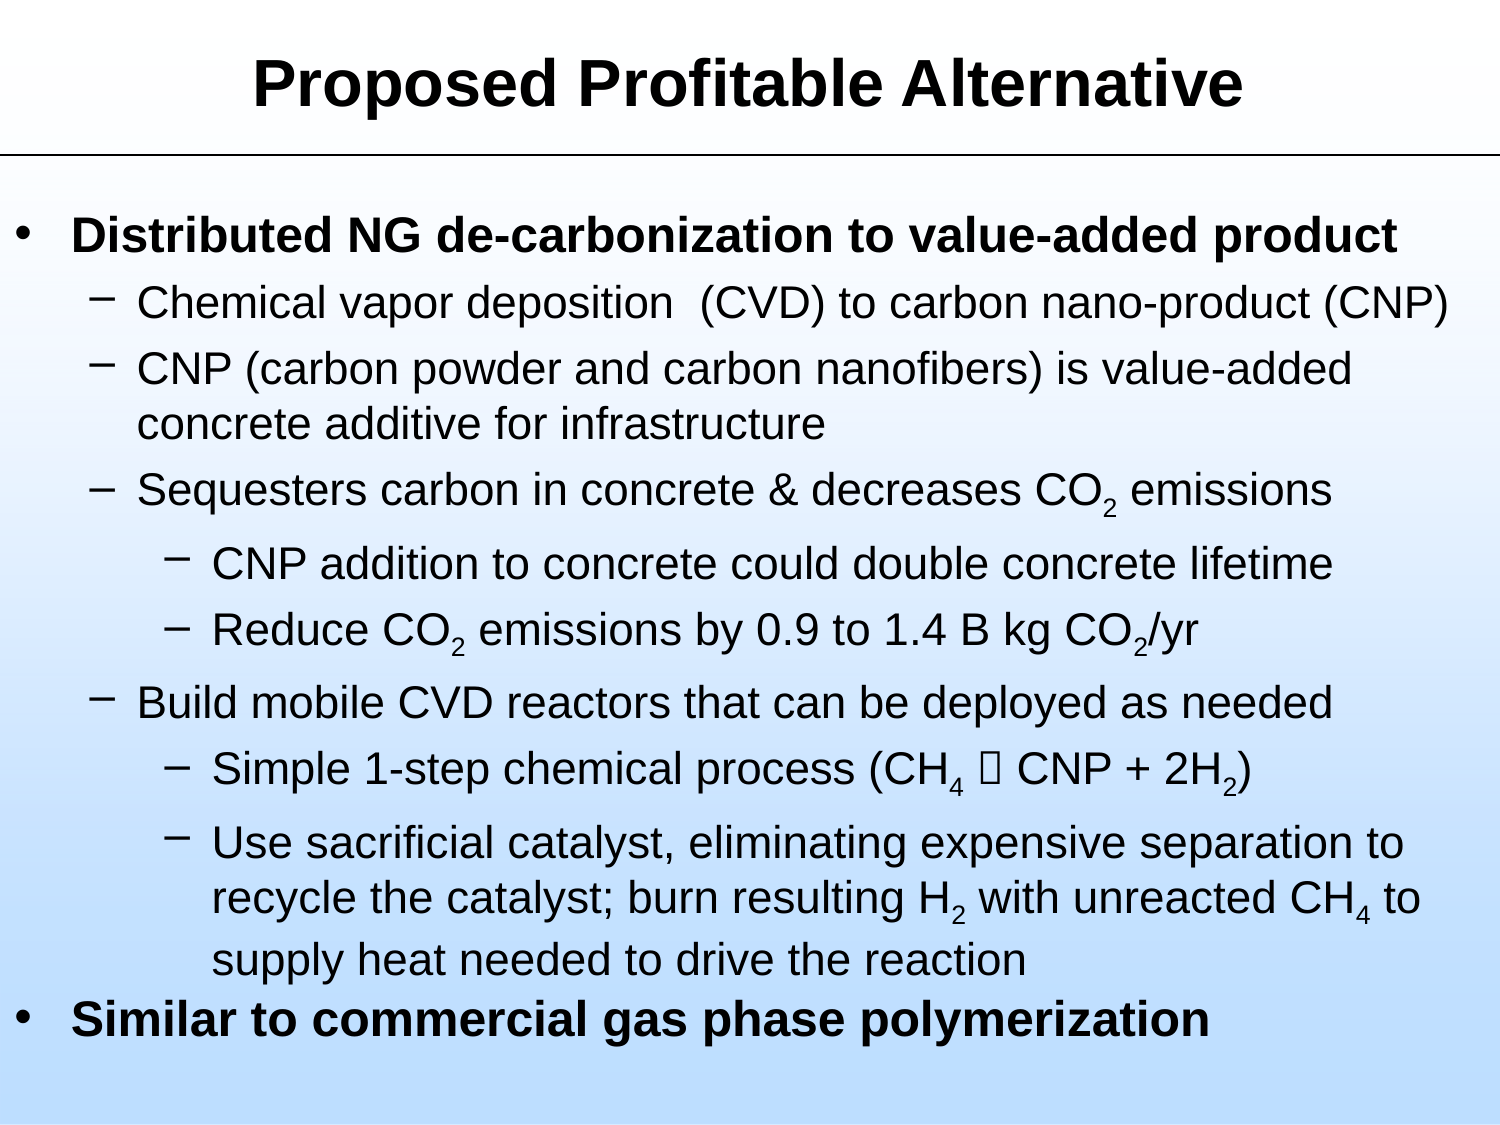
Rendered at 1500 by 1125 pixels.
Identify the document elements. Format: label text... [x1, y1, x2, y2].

title Proposed Profitable Alternative [249, 37, 1338, 200]
text_box Distributed NG de-carbonization to value-added product Chemical vapor deposition (CVD) to carbon nano-product (CNP) CNP (carbon powder and carbon nanofibers) is value-added concrete additive for infrastructure Sequesters carbon in concrete & decreases CO2 emissions CNP addition to concrete could double concrete lifetime Reduce CO2 emissions by 0.9 to 1.4 B kg CO2/yr Build mobile CVD reactors that can be deployed as needed Simple 1-step chemical process (CH4  CNP + 2H2) Use sacrificial catalyst, eliminating expensive separation to recycle the catalyst; burn resulting H2 with unreacted CH4 to supply heat needed to drive the reaction Similar to commercial gas phase polymerization [12, 200, 1475, 1047]
picture [0, 156, 1500, 1125]
picture [0, 0, 1500, 154]
